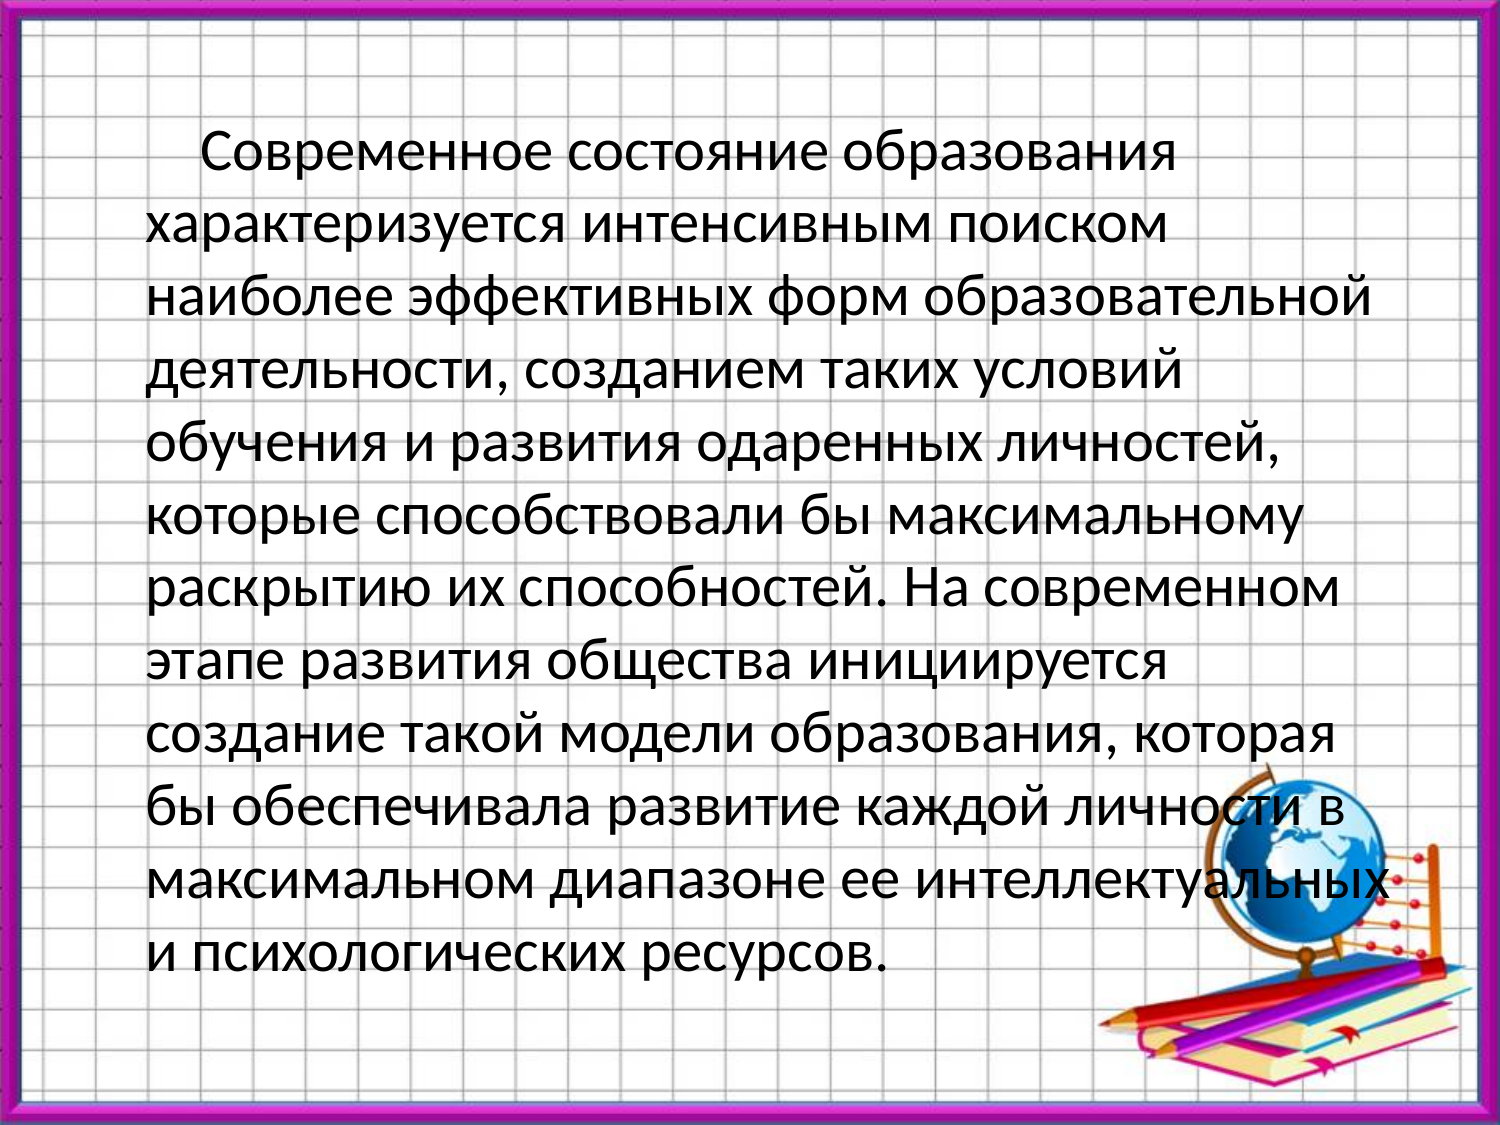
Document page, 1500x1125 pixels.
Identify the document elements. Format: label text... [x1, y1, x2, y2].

picture [0, 0, 1500, 1125]
list Современное состояние образования характеризуется интенсивным поиском наиболее эффективных форм образовательной деятельности, созданием таких условий обучения и развития одаренных личностей, которые способствовали бы максимальному раскрытию их способностей. На современном этапе развития общества инициируется создание такой модели образования, которая бы обеспечивала развитие каждой личности в максимальном диапазоне ее интеллектуальных и психологических ресурсов. [75, 101, 1425, 1005]
